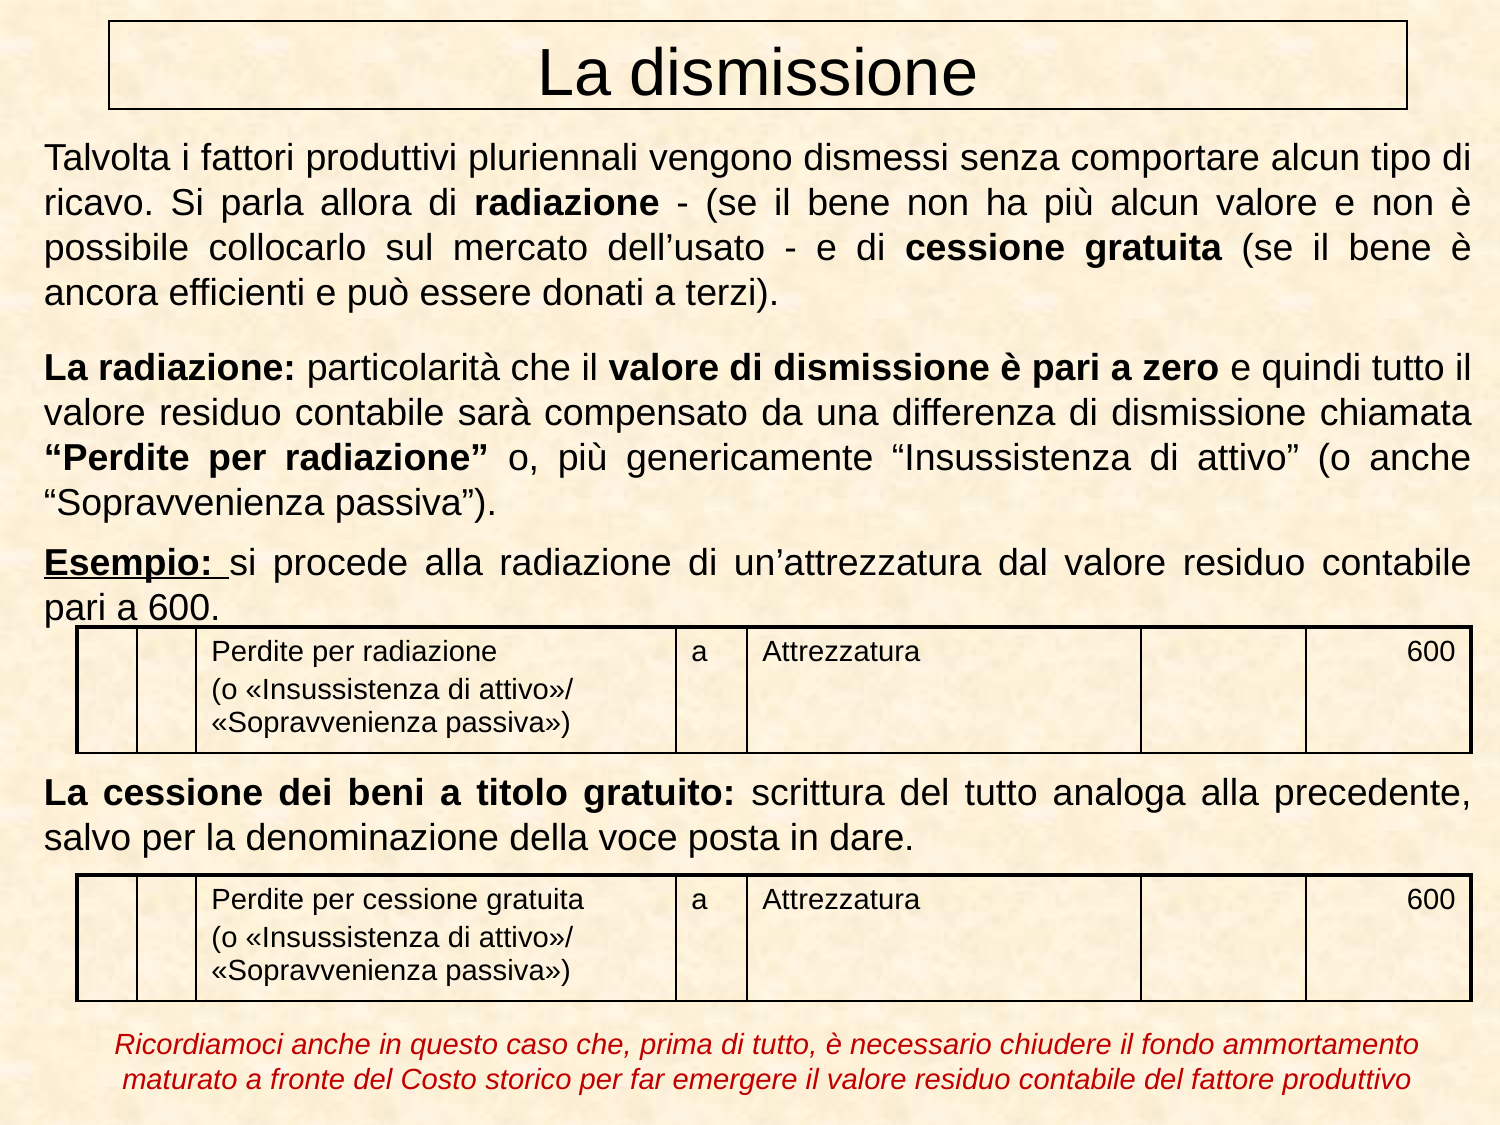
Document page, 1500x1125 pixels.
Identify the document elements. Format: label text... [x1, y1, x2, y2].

table_header Perdite per radiazione (o «Insussistenza di attivo»/ «Sopravvenienza passiva») [197, 629, 675, 752]
text_box [112, 55, 1459, 125]
table_header [79, 629, 136, 752]
table_header [1142, 877, 1305, 1000]
table_header [138, 877, 195, 1000]
table_header Attrezzatura [748, 877, 1140, 1000]
picture [0, 0, 1500, 1125]
table_header [79, 877, 136, 1000]
table_header [138, 629, 195, 752]
table_header 600 [1307, 877, 1469, 1000]
text_box Ricordiamoci anche in questo caso che, prima di tutto, è necessario chiudere il fondo ammortamento maturato a fronte del Costo storico per far emergere il valore residuo contabile del fattore produttivo [64, 1018, 1471, 1106]
table_header a [677, 877, 746, 1000]
table_header 600 [1307, 629, 1469, 752]
text_box Talvolta i fattori produttivi pluriennali vengono dismessi senza comportare alcun tipo di ricavo. Si parla allora di radiazione - (se il bene non ha più alcun valore e non è possibile collocarlo sul mercato dell’usato - e di cessione gratuita (se il bene è ancora efficienti e può essere donati a terzi). La radiazione: particolarità che il valore di dismissione è pari a zero e quindi tutto il valore residuo contabile sarà compensato da una differenza di dismissione chiamata “Perdite per radiazione” o, più genericamente “Insussistenza di attivo” (o anche “Sopravvenienza passiva”). Esempio: si procede alla radiazione di un’attrezzatura dal valore residuo contabile pari a 600. La cessione dei beni a titolo gratuito: scrittura del tutto analoga alla precedente, salvo per la denominazione della voce posta in dare. [29, 125, 1487, 911]
table_header Attrezzatura [748, 629, 1140, 752]
text_box La dismissione [108, 21, 1407, 109]
table_header a [677, 629, 746, 752]
table_header Perdite per cessione gratuita (o «Insussistenza di attivo»/ «Sopravvenienza passiva») [197, 877, 675, 1000]
table_header [1142, 629, 1305, 752]
